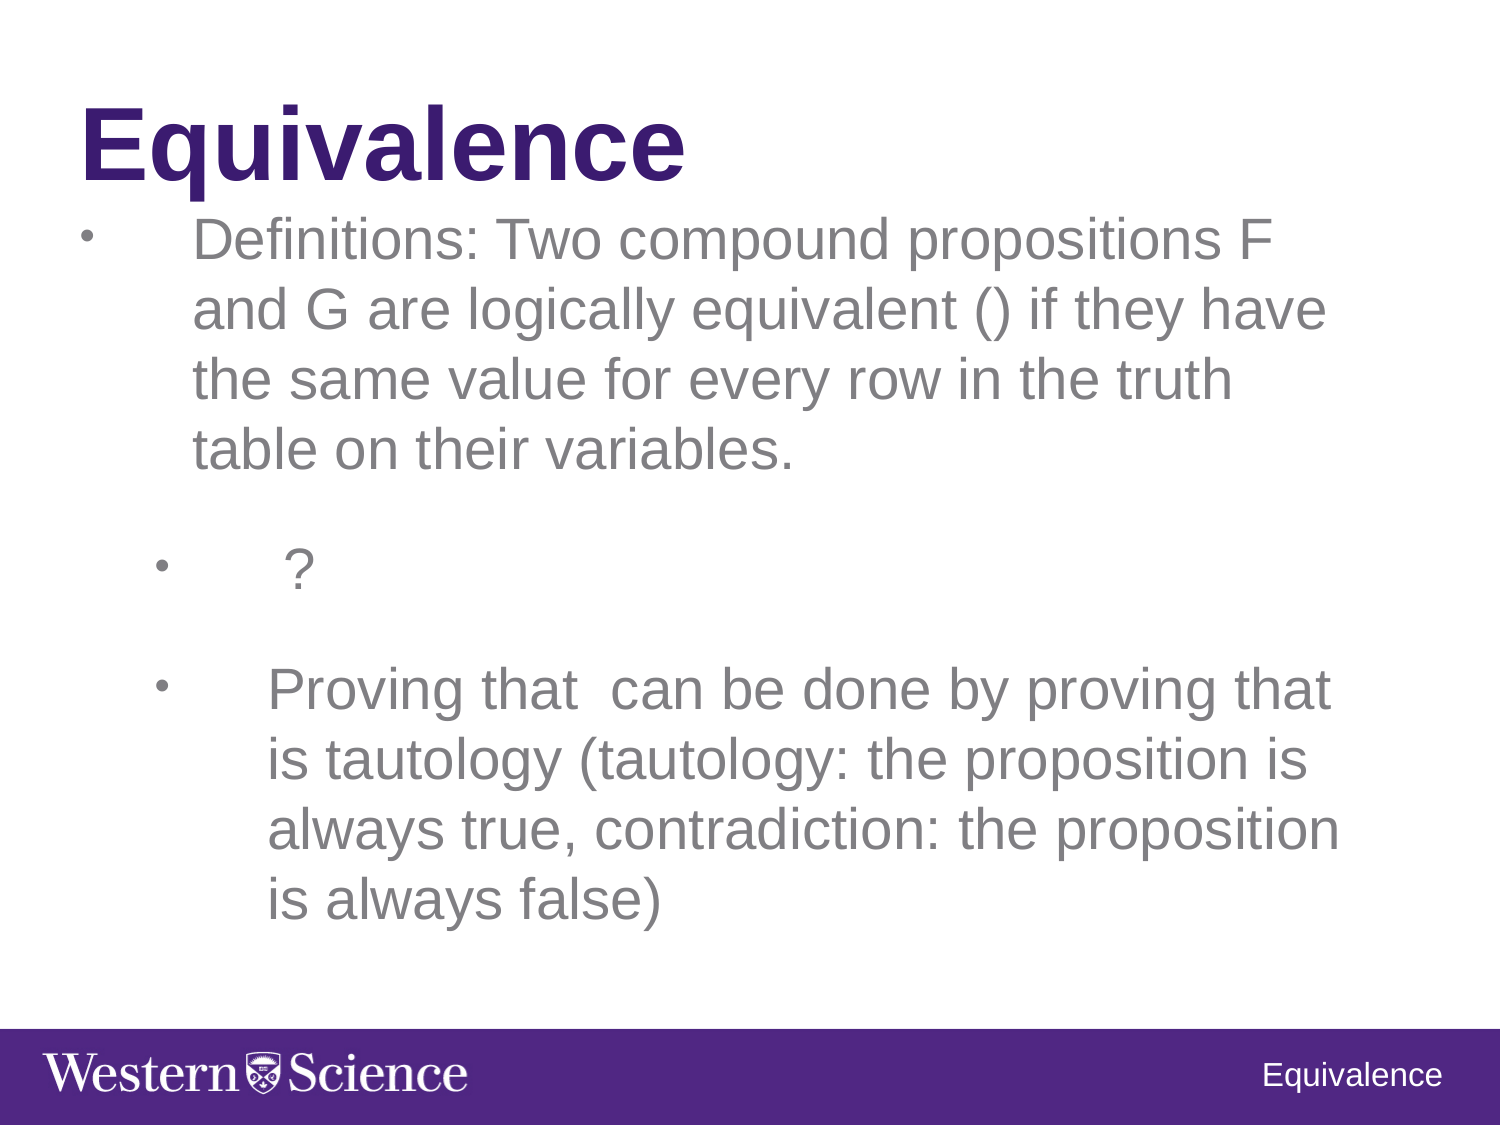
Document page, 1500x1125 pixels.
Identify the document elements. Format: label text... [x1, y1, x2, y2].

text_box Equivalence [935, 1046, 1459, 1101]
picture [0, 0, 1500, 1125]
